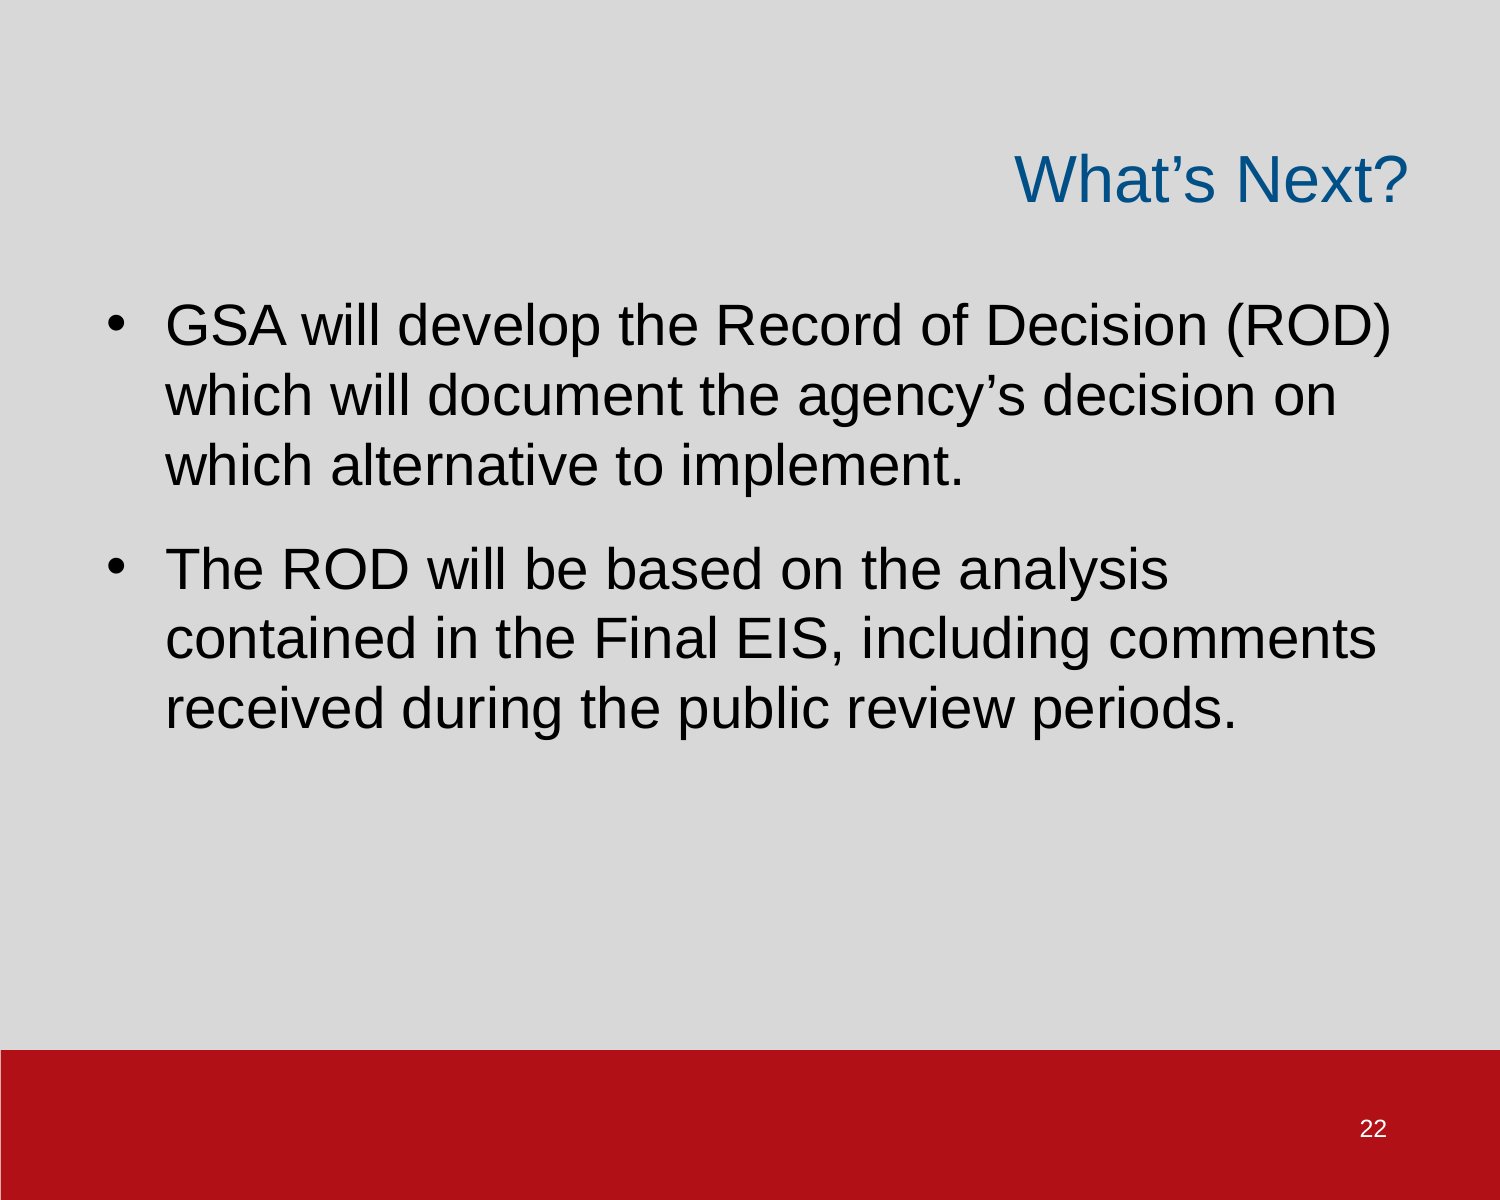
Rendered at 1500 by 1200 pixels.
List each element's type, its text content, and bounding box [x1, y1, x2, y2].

title What’s Next? [75, 48, 1425, 249]
list GSA will develop the Record of Decision (ROD) which will document the agency’s decision on which alternative to implement. The ROD will be based on the analysis contained in the Final EIS, including comments received during the public review periods. [75, 279, 1425, 1072]
slide_number 22 [1074, 1087, 1388, 1168]
